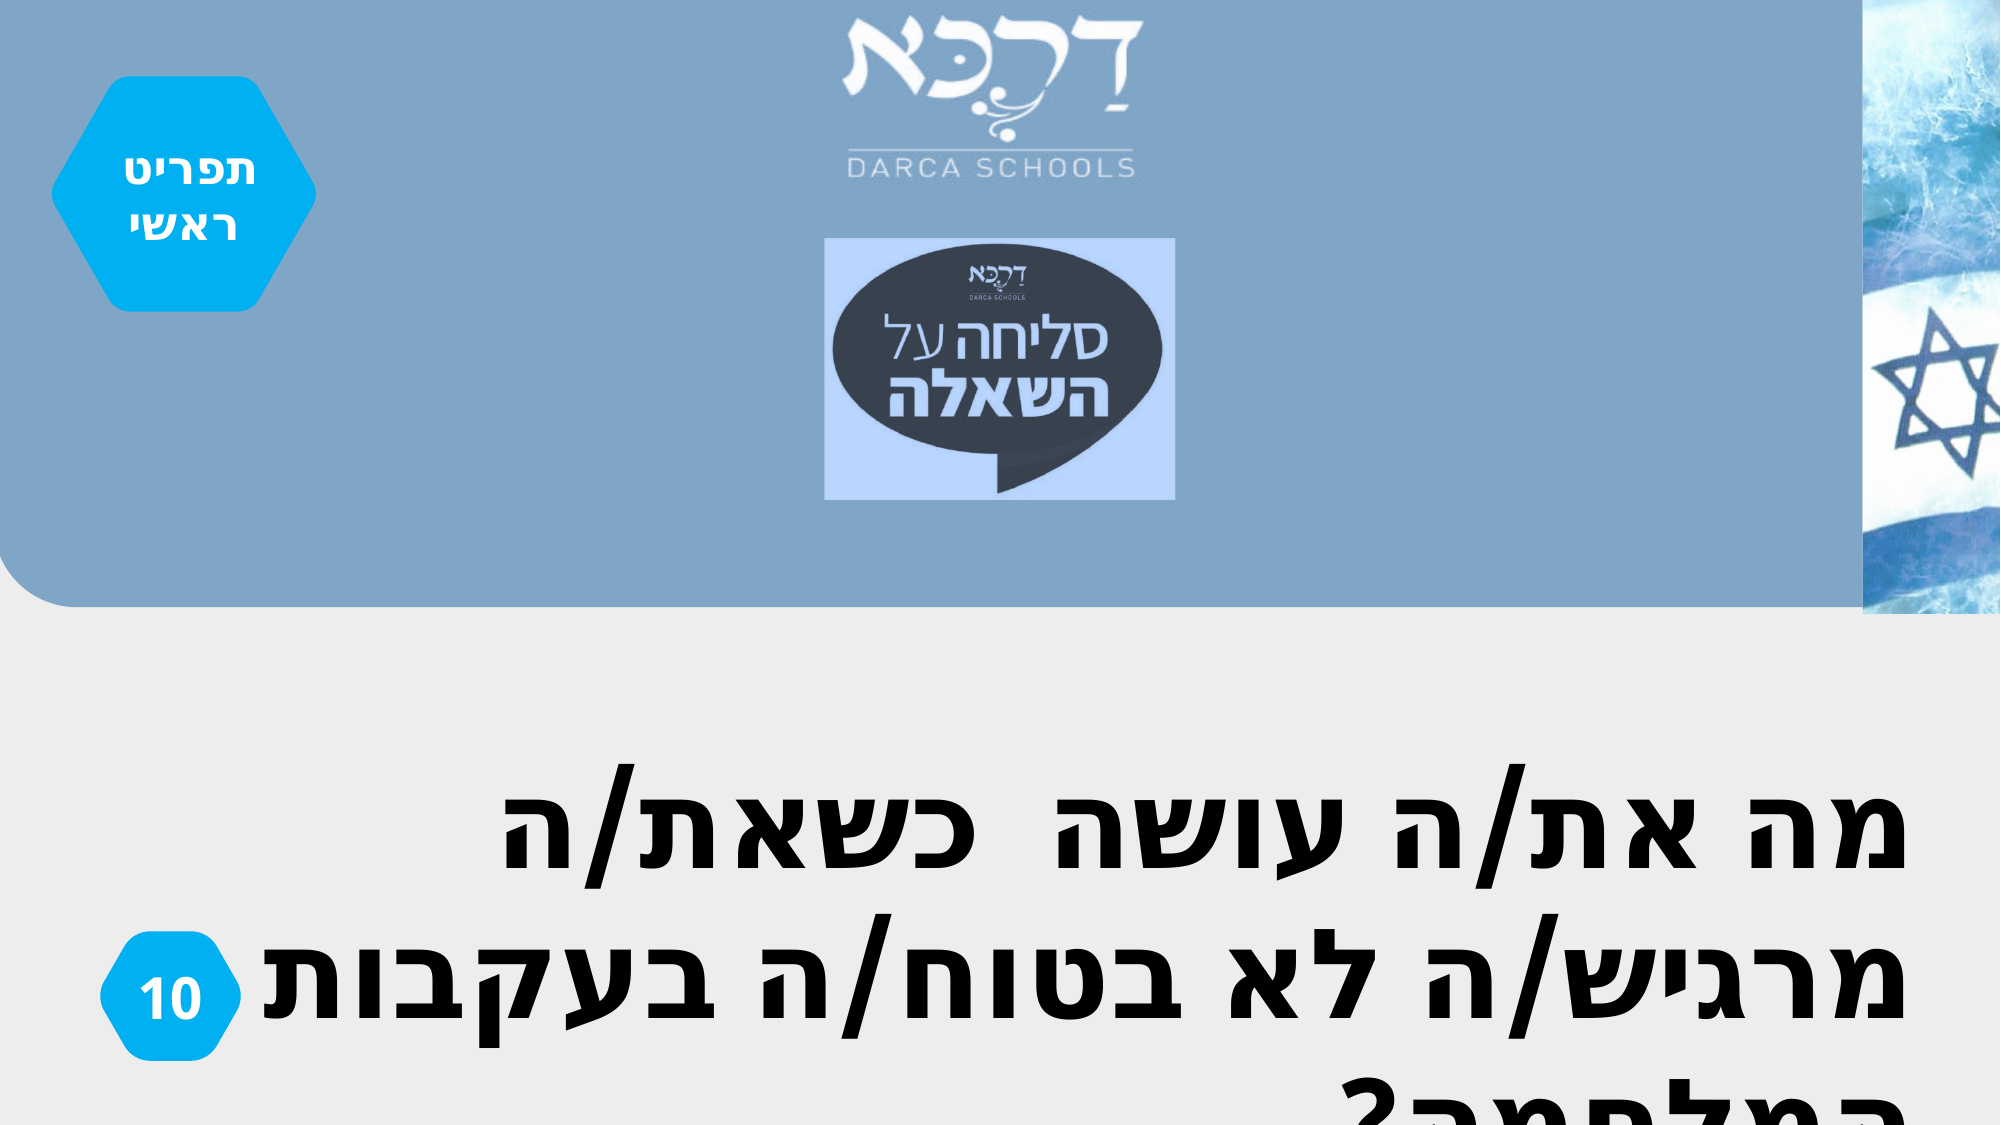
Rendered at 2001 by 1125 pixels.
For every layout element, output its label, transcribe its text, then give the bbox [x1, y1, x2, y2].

text_box מה את/ה עושה כשאת/ה מרגיש/ה לא בטוח/ה בעקבות המלחמה? [149, 735, 1932, 1125]
picture [0, 0, 2000, 614]
text_box 10 [100, 931, 149, 1061]
